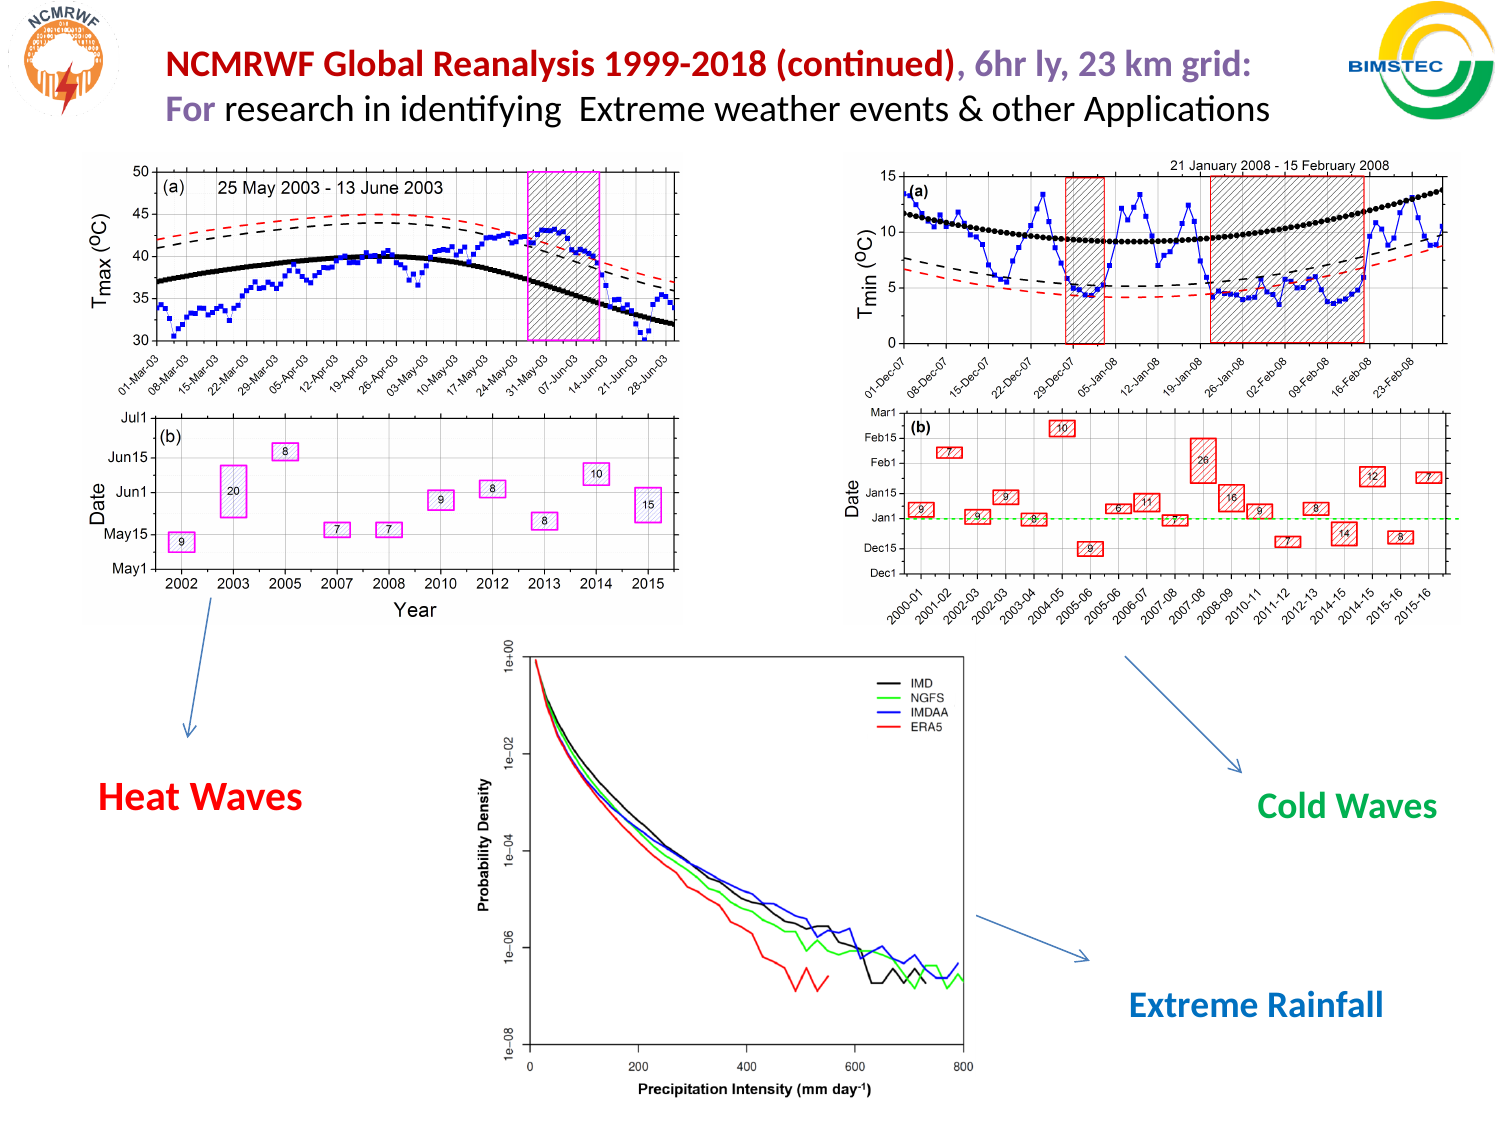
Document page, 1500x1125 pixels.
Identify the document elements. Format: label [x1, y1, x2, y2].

text_box [81, 31, 1462, 1106]
picture [4, 0, 123, 118]
picture [1349, 1, 1495, 120]
